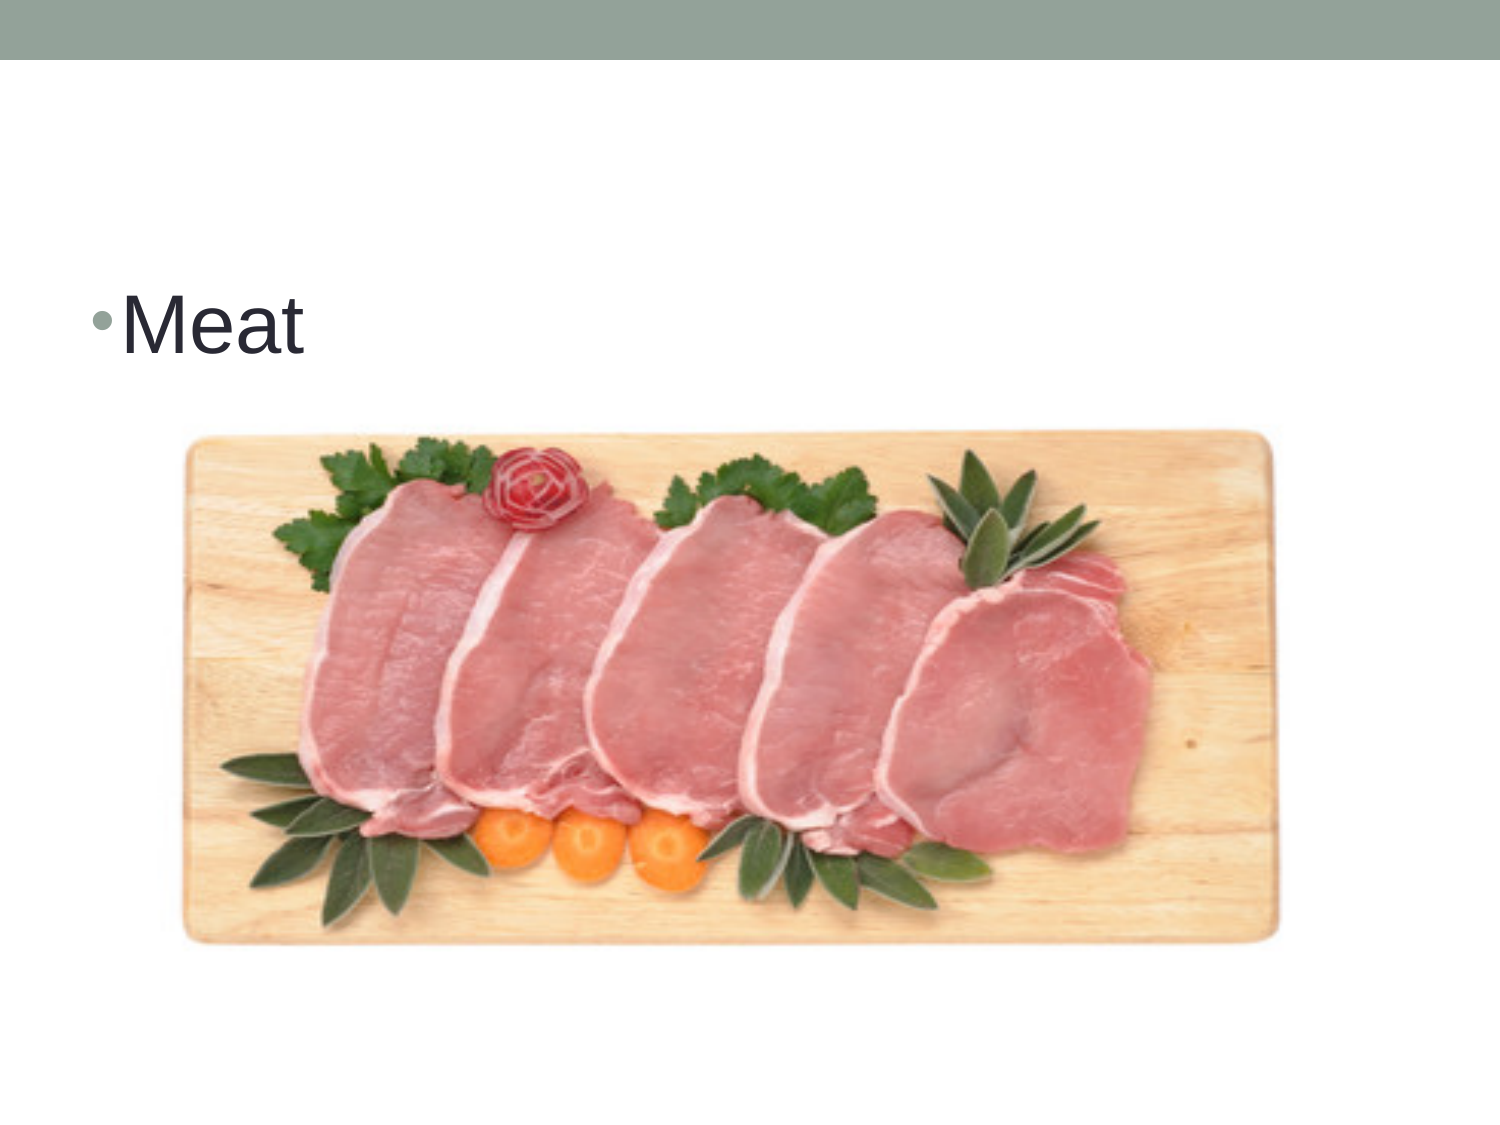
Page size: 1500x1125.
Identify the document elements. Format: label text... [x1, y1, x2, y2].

picture [135, 385, 1329, 992]
list Meat [75, 262, 1425, 1063]
